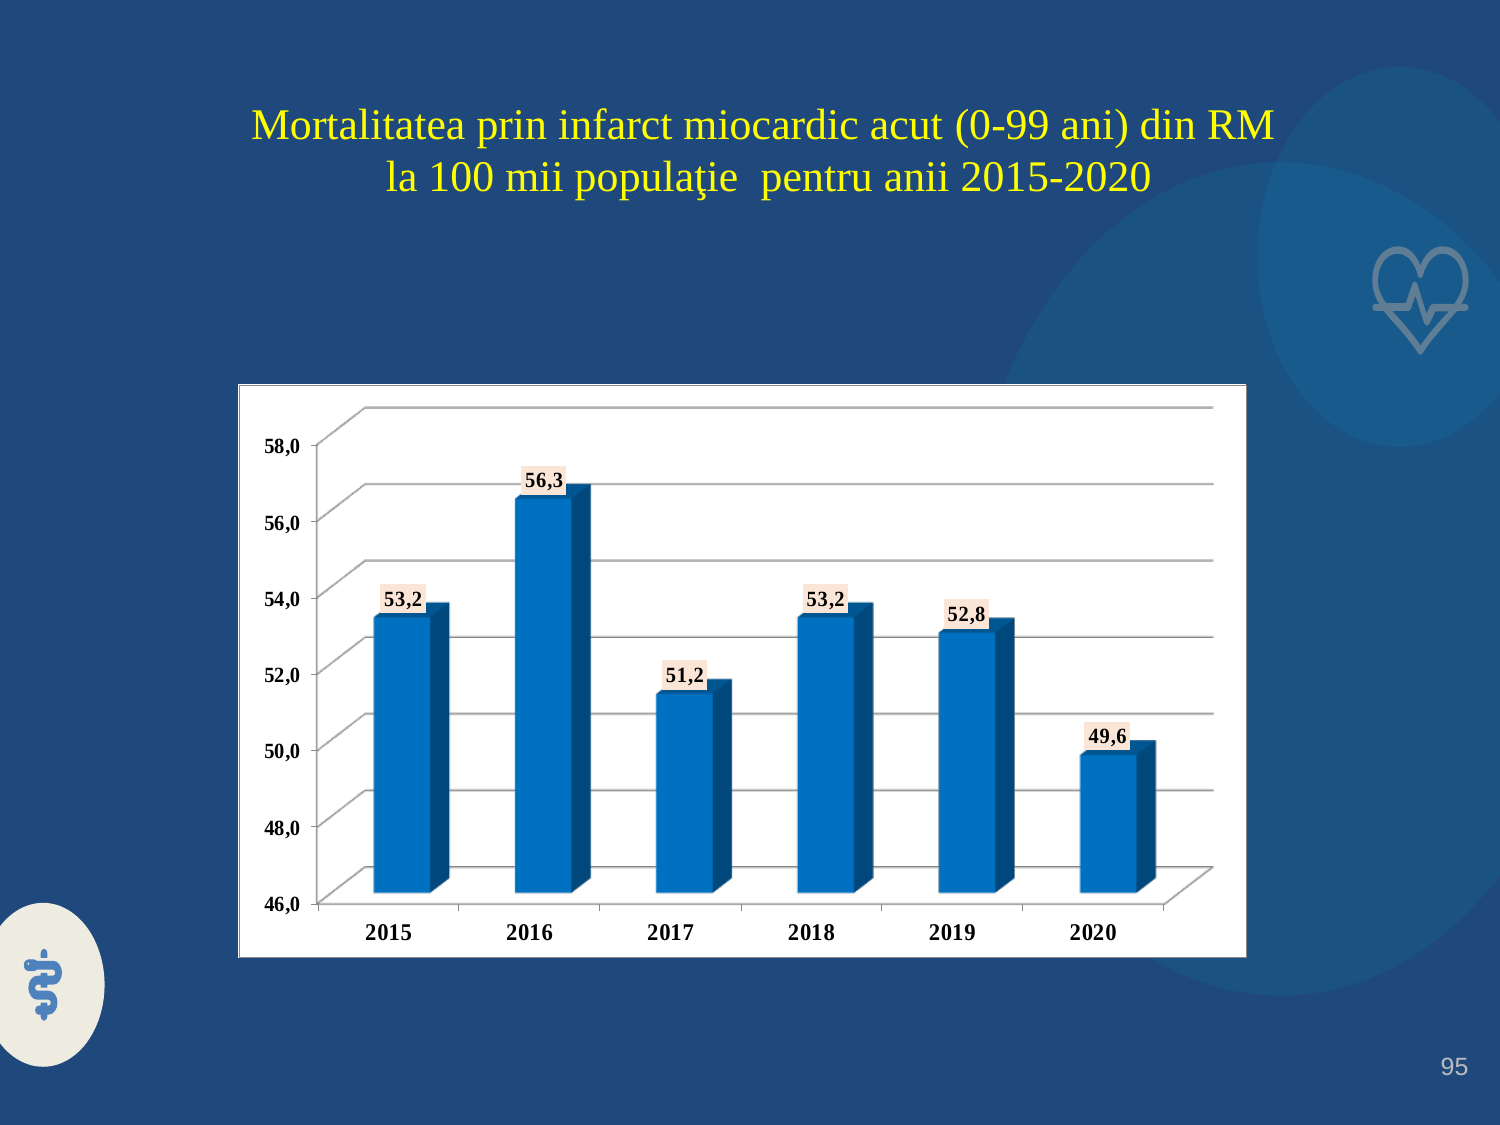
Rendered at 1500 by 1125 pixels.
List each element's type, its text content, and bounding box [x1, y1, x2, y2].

text_box [1372, 246, 1469, 355]
slide_number 95 [1411, 1034, 1469, 1096]
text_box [232, 378, 1251, 963]
list Mortalitatea prin infarct miocardic acut (0-99 ani) din RM la 100 mii populaţie pentru anii 2015-2020 [140, 95, 1360, 230]
